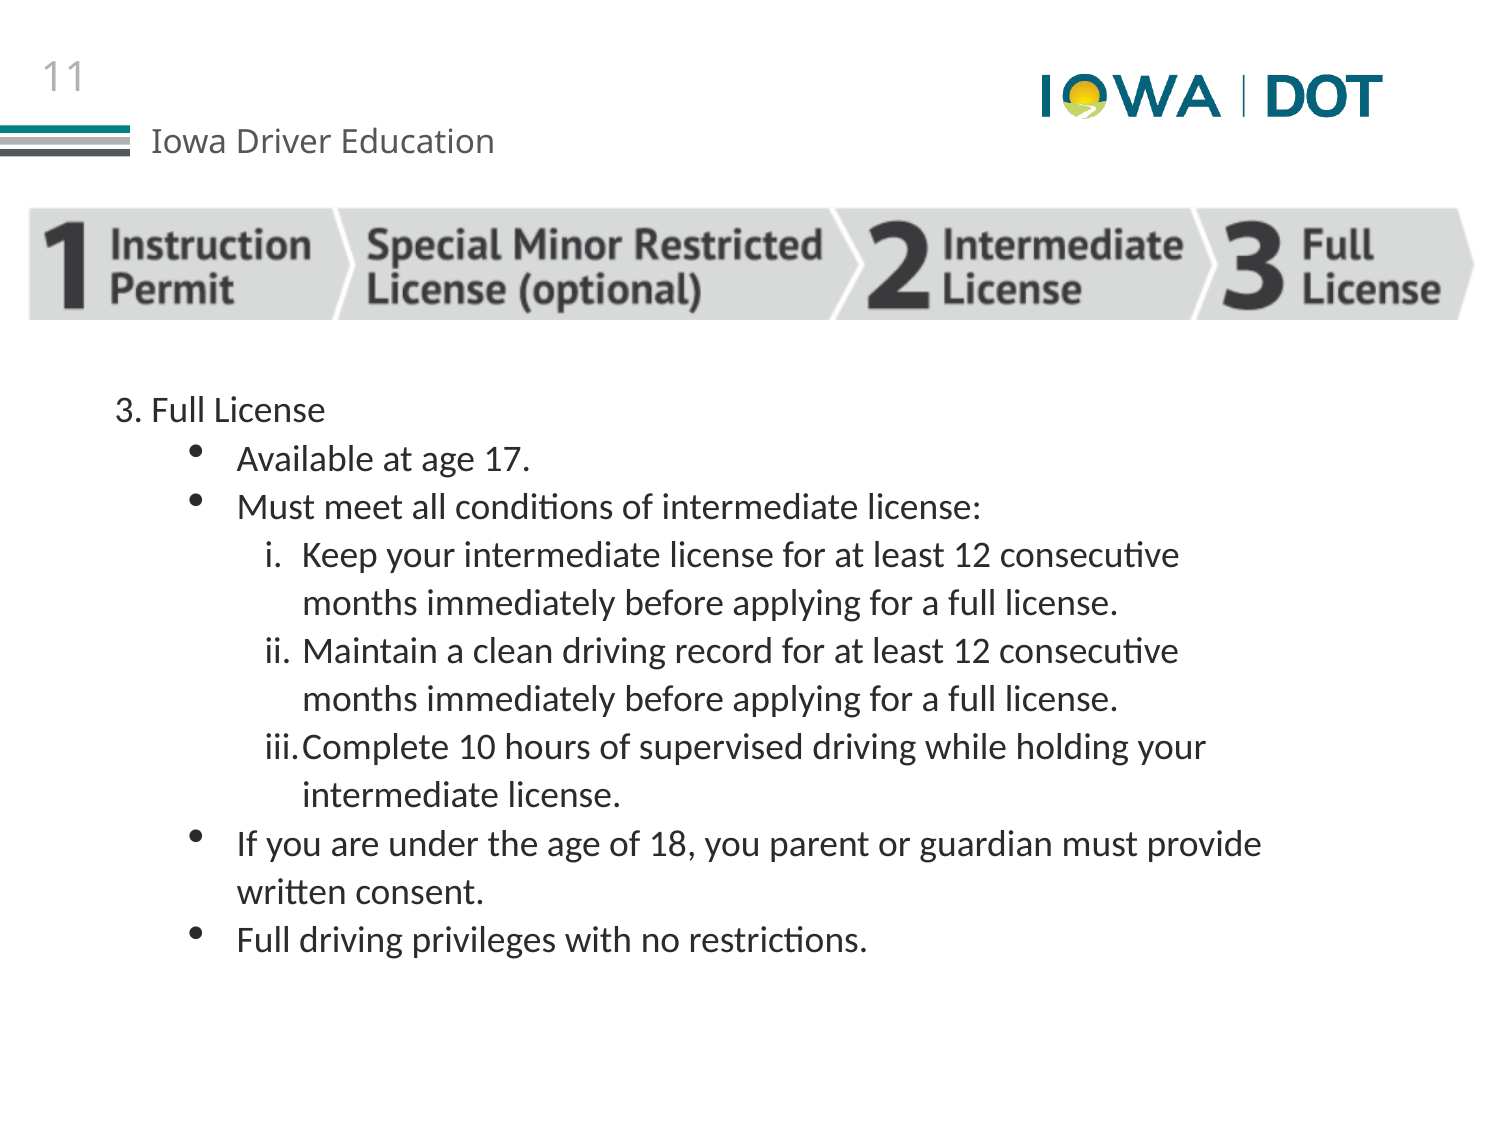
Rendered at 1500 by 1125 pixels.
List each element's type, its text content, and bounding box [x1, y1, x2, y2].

text_box 3. Full License Available at age 17. Must meet all conditions of intermediate license: Keep your intermediate license for at least 12 consecutive months immediately before applying for a full license. Maintain a clean driving record for at least 12 consecutive months immediately before applying for a full license. Complete 10 hours of supervised driving while holding your intermediate license. If you are under the age of 18, you parent or guardian must provide written consent. Full driving privileges with no restrictions. [99, 374, 1300, 968]
picture [27, 205, 1475, 320]
picture [1016, 46, 1408, 145]
